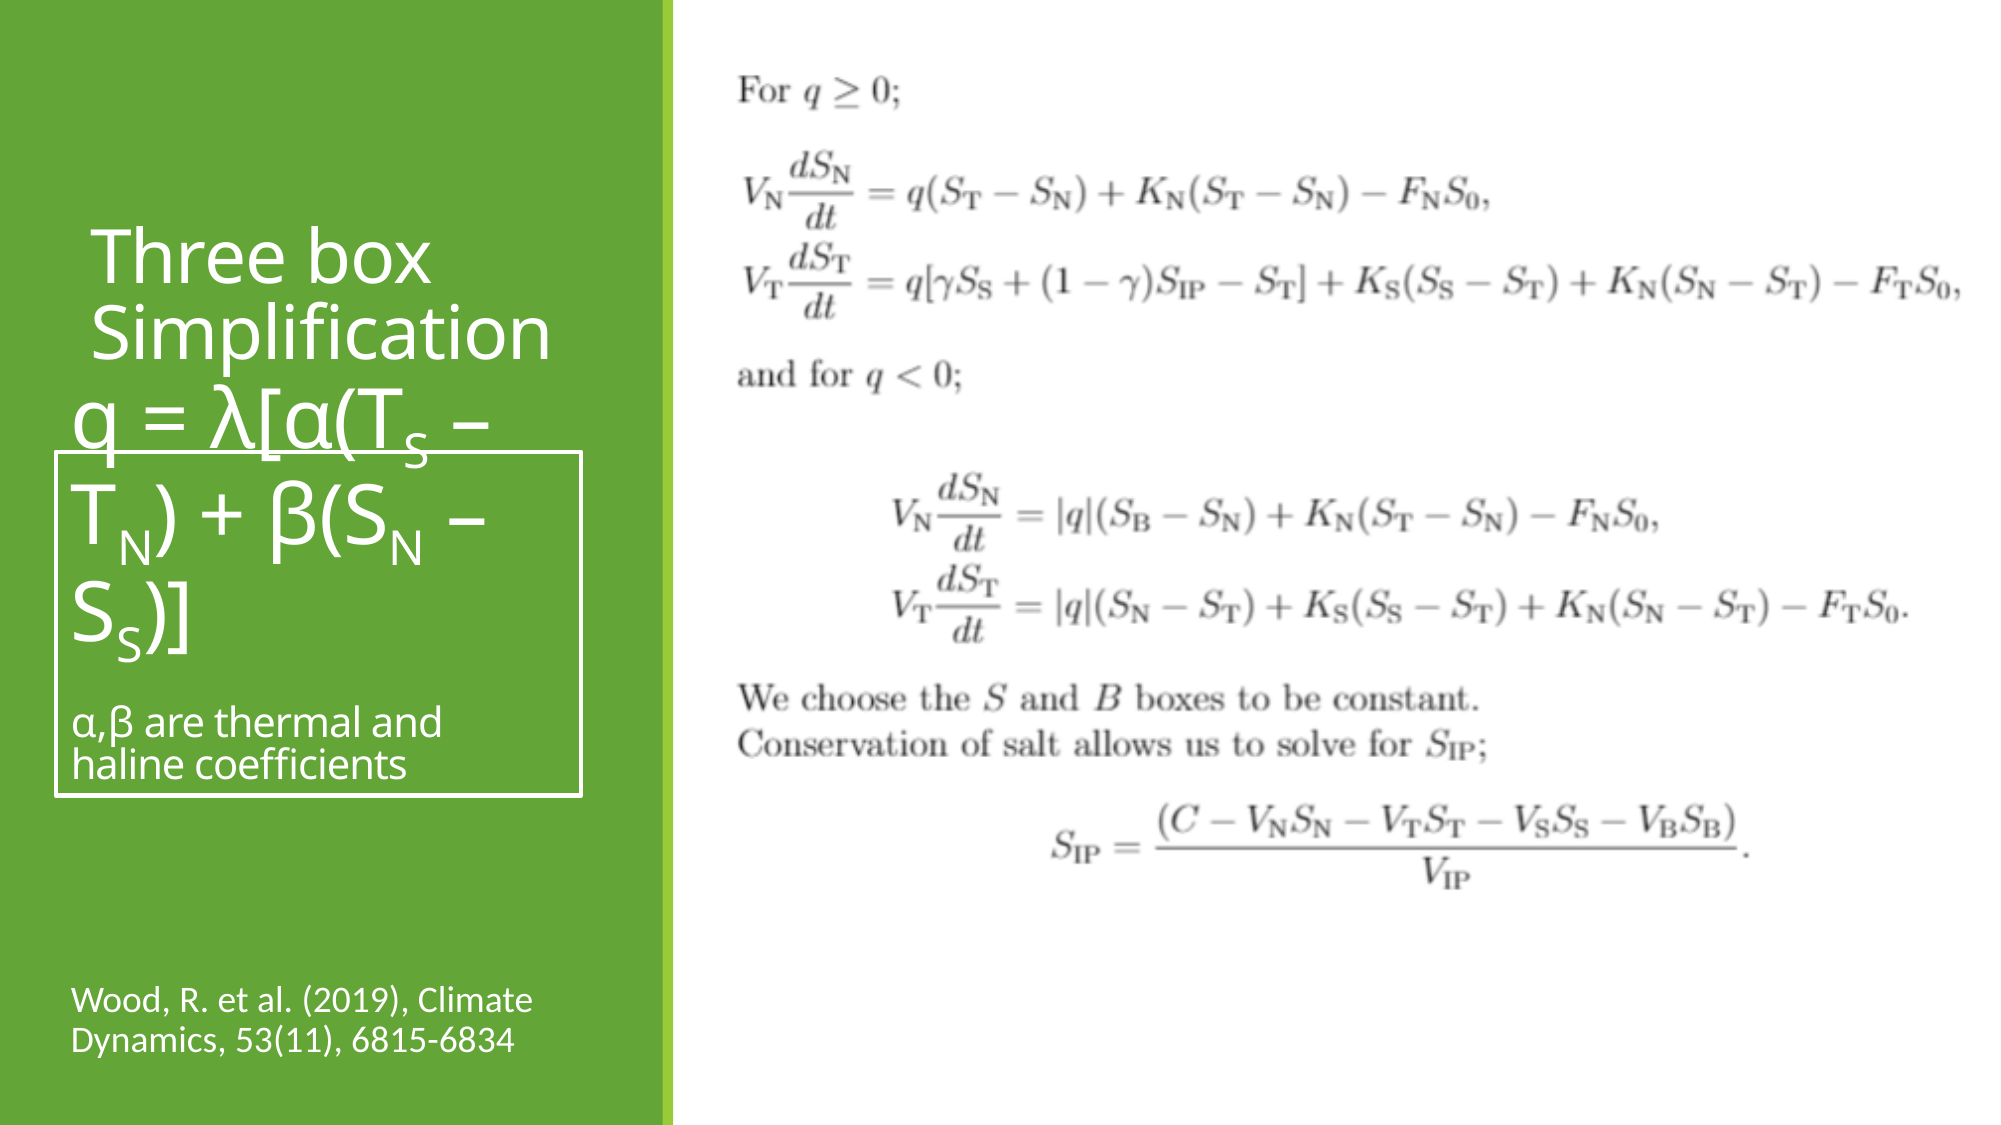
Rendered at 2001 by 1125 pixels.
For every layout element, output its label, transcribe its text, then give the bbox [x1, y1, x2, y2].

title Three box Simplification [75, 97, 600, 473]
text_box q = λ[α(TS – TN) + β(SN – SS)] α,β are thermal and haline coefficients [55, 451, 581, 796]
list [715, 60, 1988, 903]
text_box Wood, R. et al. (2019), Climate Dynamics, 53(11), 6815-6834 [55, 972, 562, 1082]
